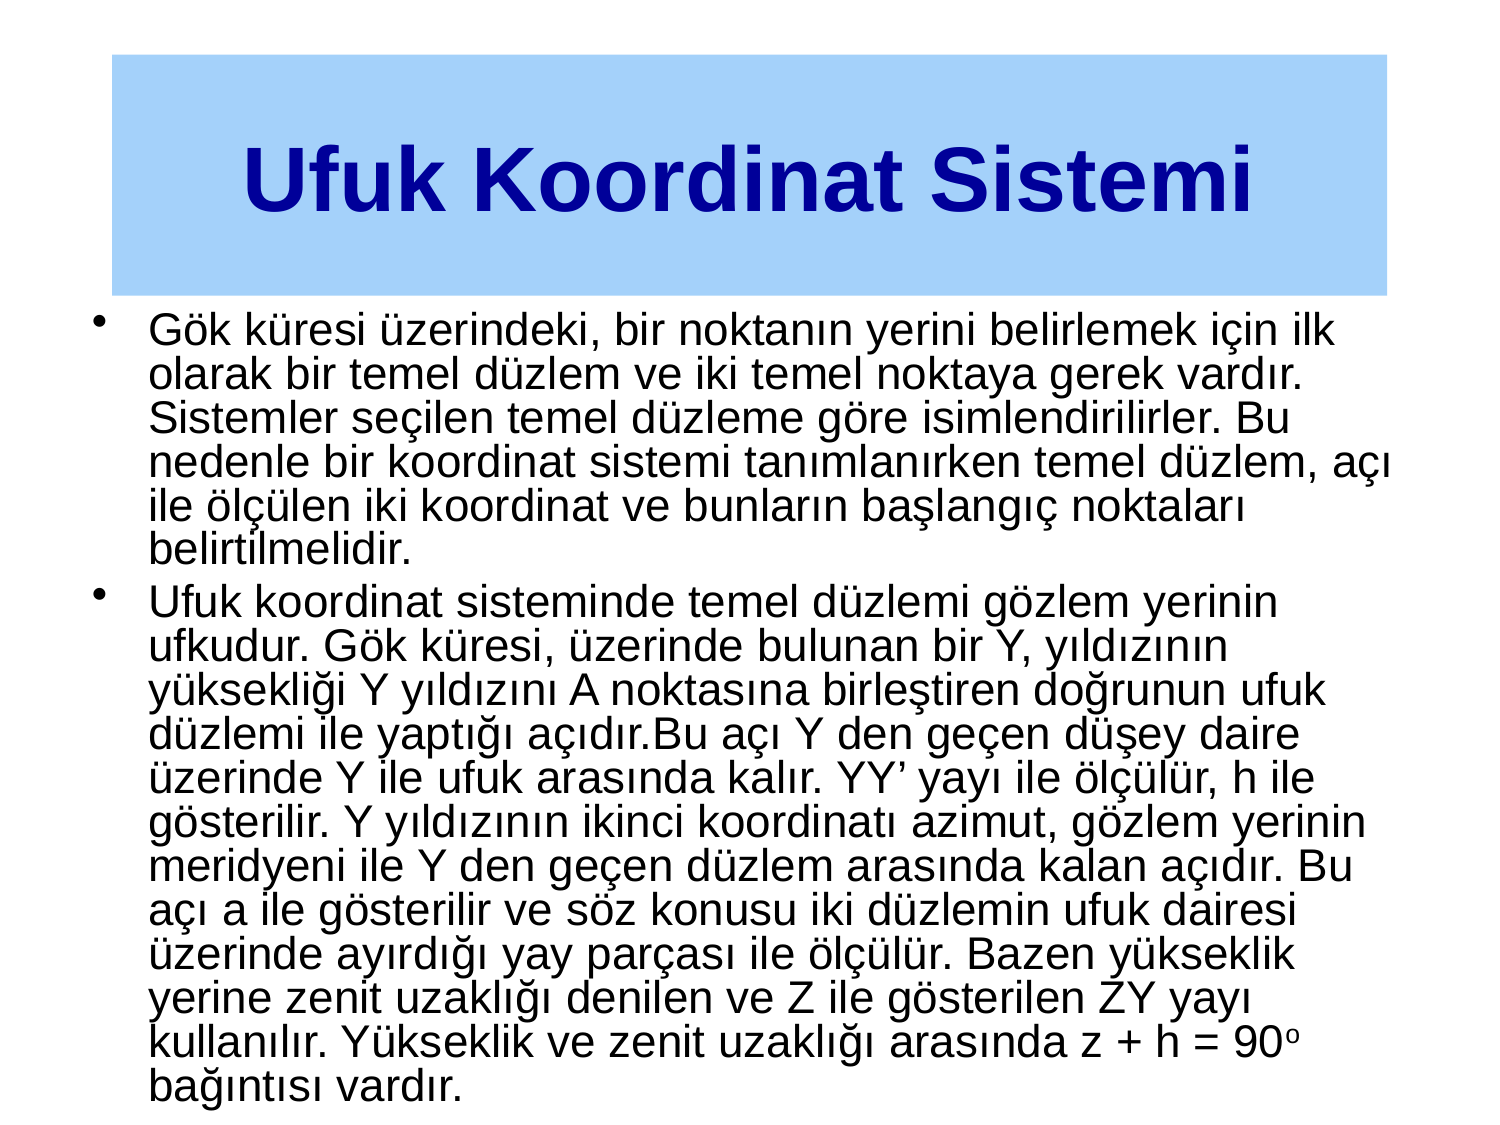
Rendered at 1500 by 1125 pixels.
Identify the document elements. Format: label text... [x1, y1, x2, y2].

list Gök küresi üzerindeki, bir noktanın yerini belirlemek için ilk olarak bir temel düzlem ve iki temel noktaya gerek vardır. Sistemler seçilen temel düzleme göre isimlendirilirler. Bu nedenle bir koordinat sistemi tanımlanırken temel düzlem, açı ile ölçülen iki koordinat ve bunların başlangıç noktaları belirtilmelidir. Ufuk koordinat sisteminde temel düzlemi gözlem yerinin ufkudur. Gök küresi, üzerinde bulunan bir Y, yıldızının yüksekliği Y yıldızını A noktasına birleştiren doğrunun ufuk düzlemi ile yaptığı açıdır.Bu açı Y den geçen düşey daire üzerinde Y ile ufuk arasında kalır. YY’ yayı ile ölçülür, h ile gösterilir. Y yıldızının ikinci koordinatı azimut, gözlem yerinin meridyeni ile Y den geçen düzlem arasında kalan açıdır. Bu açı a ile gösterilir ve söz konusu iki düzlemin ufuk dairesi üzerinde ayırdığı yay parçası ile ölçülür. Bazen yükseklik yerine zenit uzaklığı denilen ve Z ile gösterilen ZY yayı kullanılır. Yükseklik ve zenit uzaklığı arasında z + h = 90o bağıntısı vardır. [76, 302, 1427, 1045]
text_box Ufuk Koordinat Sistemi [112, 54, 1388, 296]
